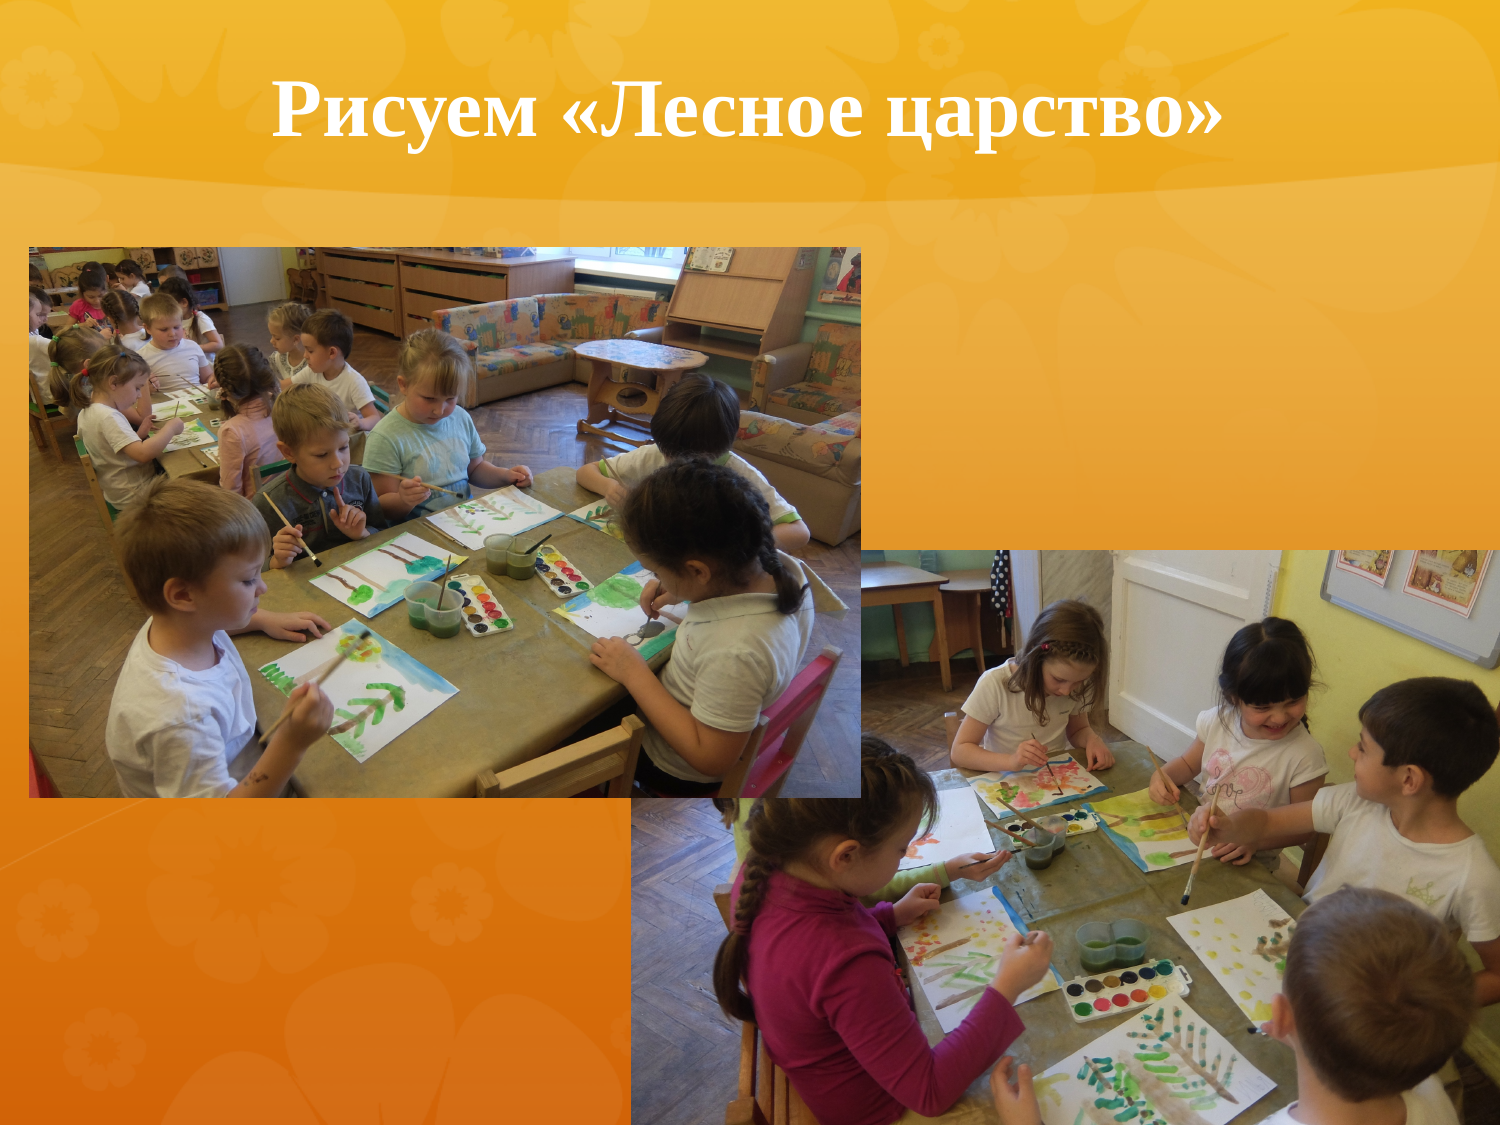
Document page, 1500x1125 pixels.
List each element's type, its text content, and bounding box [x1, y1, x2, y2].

picture [0, 0, 1500, 1125]
title Рисуем «Лесное царство» [127, 14, 1372, 203]
